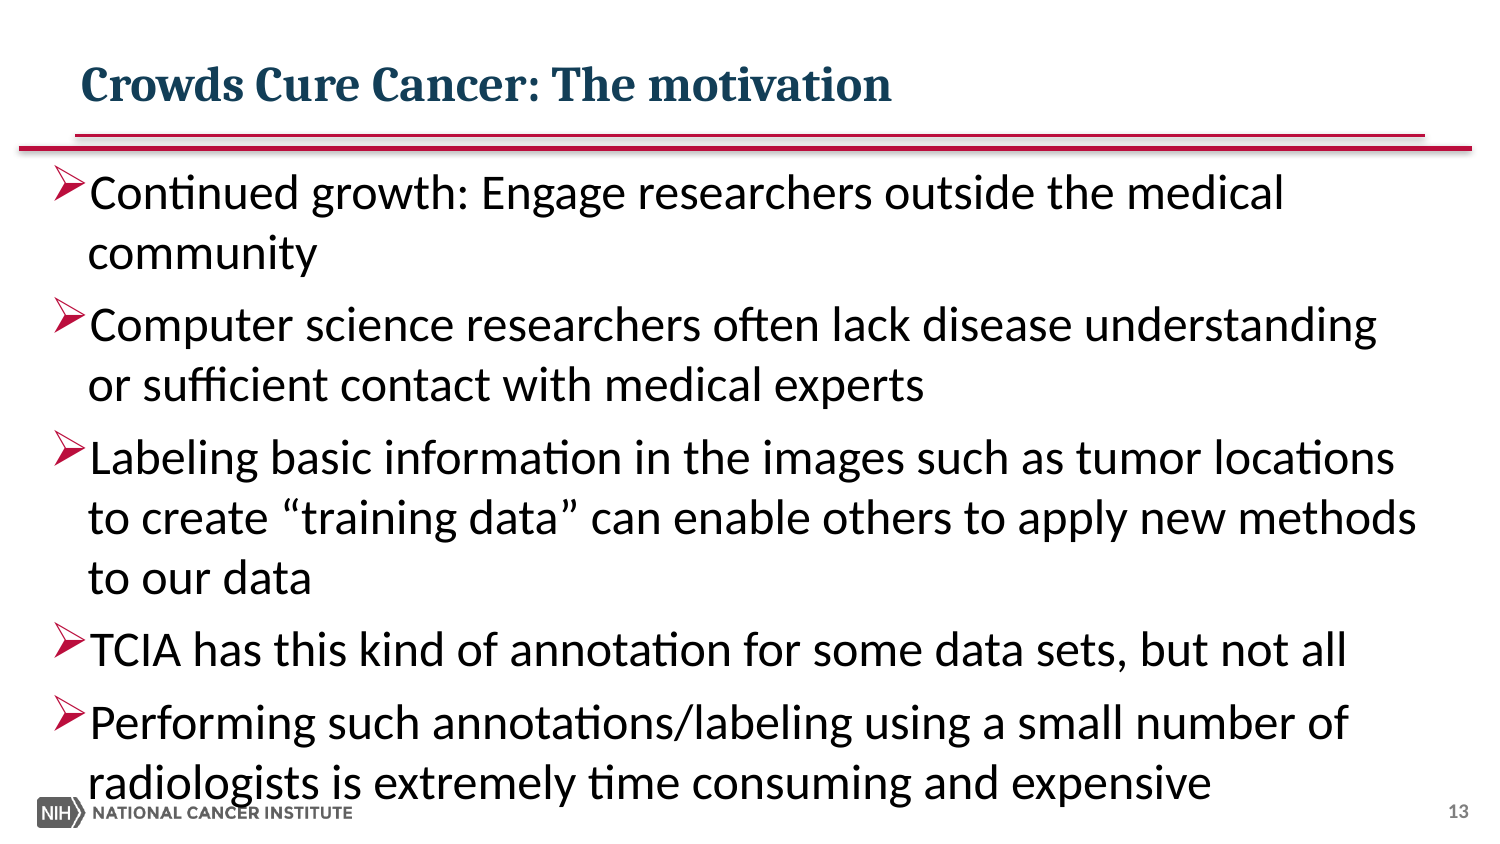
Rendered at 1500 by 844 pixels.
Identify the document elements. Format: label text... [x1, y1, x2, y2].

title Crowds Cure Cancer: The motivation [81, 26, 1421, 136]
text_box Continued growth: Engage researchers outside the medical community Computer science researchers often lack disease understanding or sufficient contact with medical experts Labeling basic information in the images such as tumor locations to create “training data” can enable others to apply new methods to our data TCIA has this kind of annotation for some data sets, but not all Performing such annotations/labeling using a small number of radiologists is extremely time consuming and expensive [50, 159, 1425, 764]
picture [37, 797, 352, 828]
